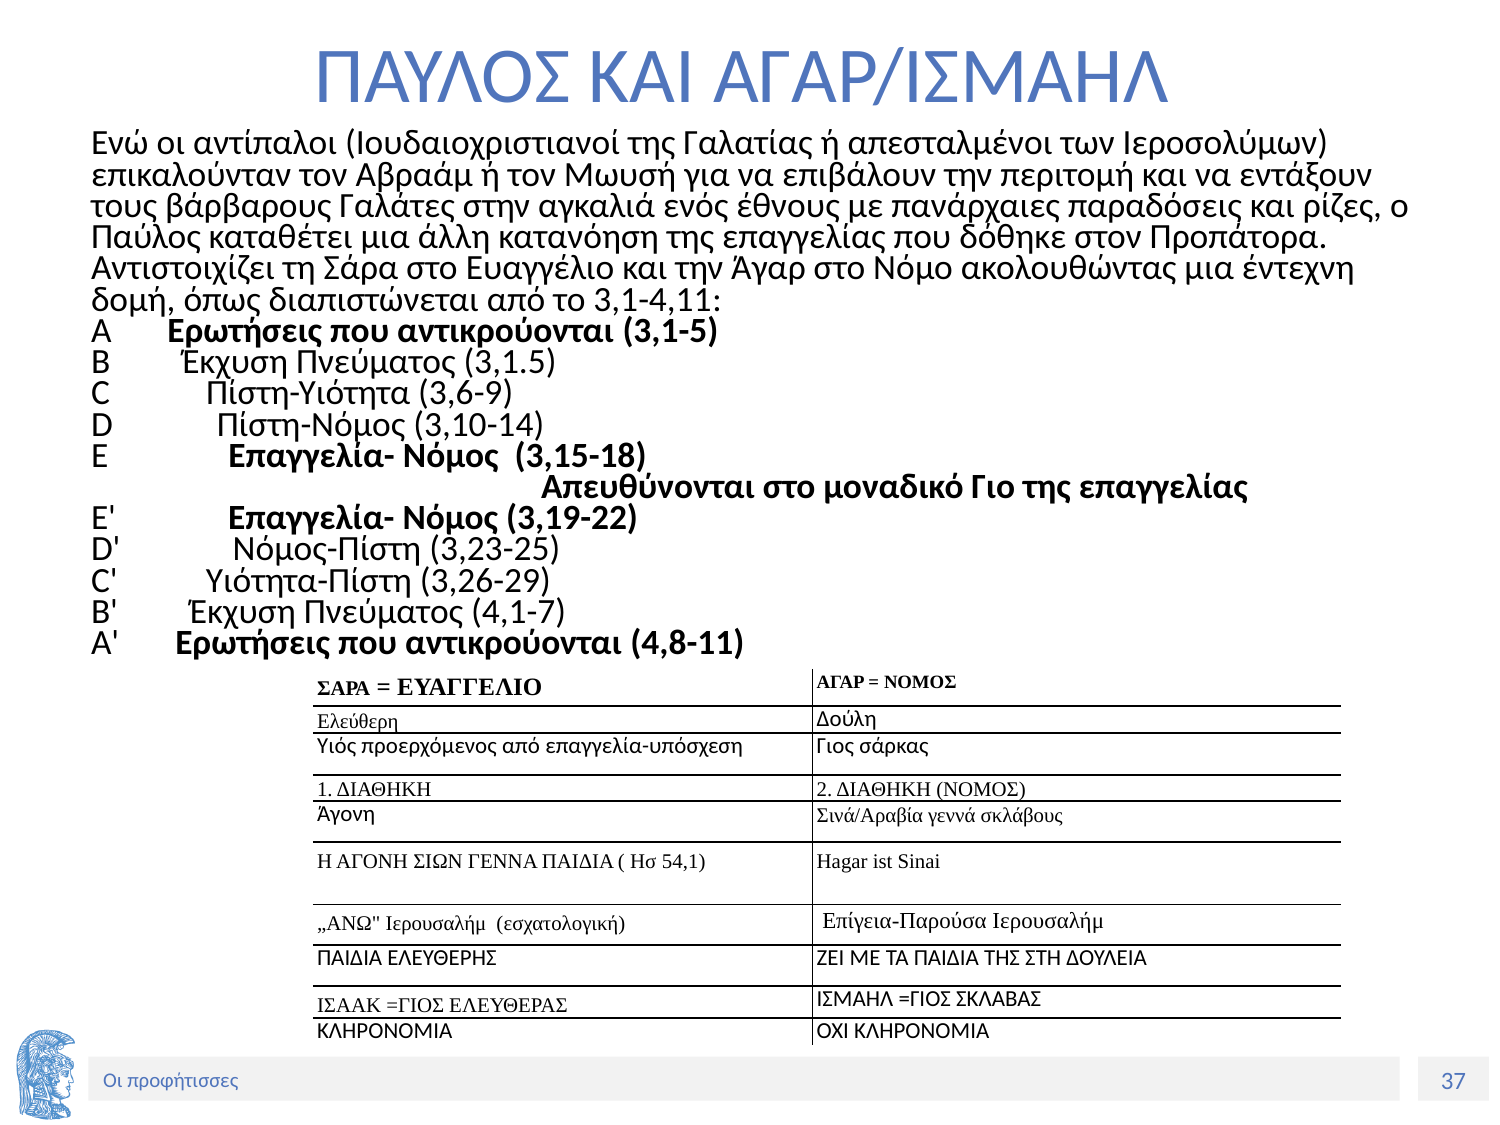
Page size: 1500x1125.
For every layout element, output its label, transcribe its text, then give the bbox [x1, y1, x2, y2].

picture [9, 1026, 81, 1120]
table_cell ΙΣΜΑΗΛ =ΓΙΟΣ ΣΚΛΑΒΑΣ [813, 987, 1341, 1017]
table_cell ΙΣΑΑΚ =ΓΙΟΣ ΕΛΕΥΘΕΡΑΣ [313, 987, 812, 1017]
table_cell Ελεύθερη [313, 707, 812, 732]
table_cell Hagar ist Sinai [813, 843, 1341, 904]
table_cell „ΑΝΩ" Ιερουσαλήμ (εσχατολογική) [313, 905, 812, 944]
table_cell Γιος σάρκας [813, 734, 1341, 774]
table_cell Σινά/Αραβία γεννά σκλάβους [813, 802, 1341, 841]
table_cell Άγονη [313, 802, 812, 841]
table_cell ΌΧΙ ΚΛΗΡΟΝΟΜΙΑ [813, 1019, 1341, 1045]
table_cell ΠΑΙΔΙΆ ΕΛΕΥΘΕΡΗΣ [313, 946, 812, 985]
table_header ΑΓΑΡ = ΝΟΜΟΣ [813, 669, 1341, 705]
table_cell ΖΕΙ ΜΕ ΤΑ ΠΑΙΔΙΑ ΤΗΣ ΣΤΗ ΔΟΥΛΕΙΑ [813, 946, 1341, 985]
table_cell Υιός προερχόμενος από επαγγελία-υπόσχεση [313, 734, 812, 774]
table_header ΣΑΡΑ = ΕΥΑΓΓΕΛΙΟ [313, 669, 812, 705]
table_cell 2. ΔΙΑΘΗΚΗ (ΝΟΜΟΣ) [813, 776, 1341, 800]
table_cell Δούλη [813, 707, 1341, 732]
title ΠΑΥΛΟΣ ΚΑΙ ΑΓΑΡ/ΙΣΜΑΗΛ [76, 19, 1427, 123]
table_cell Επίγεια-Παρούσα Ιερουσαλήμ [813, 905, 1341, 944]
table_cell Η ΑΓΟΝΗ ΣΙΩΝ ΓΕΝΝΑ ΠΑΙΔΙΑ ( Ησ 54,1) [313, 843, 812, 904]
list Ενώ οι αντίπαλοι (Ιουδαιοχριστιανοί της Γαλατίας ή απεσταλμένοι των Ιεροσολύμων) επικαλούνταν τον Αβραάμ ή τον Μωυσή για να επιβάλουν την περιτομή και να εντάξουν τους βάρβαρους Γαλάτες στην αγκαλιά ενός έθνους με πανάρχαιες παραδόσεις και ρίζες, ο Παύλος καταθέτει μια άλλη κατανόηση της επαγγελίας που δόθηκε στον Προπάτορα. Αντιστοιχίζει τη Σάρα στο Ευαγγέλιο και την Άγαρ στο Νόμο ακολουθώντας μια έντεχνη δομή, όπως διαπιστώνεται από το 3,1-4,11: A Ερωτήσεις που αντικρούονται (3,1-5) B Έκχυση Πνεύματος (3,1.5) C Πίστη-Υιότητα (3,6-9) D Πίστη-Νόμος (3,10-14) E Επαγγελία- Νόμος (3,15-18) Απευθύνονται στο μοναδικό Γιο της επαγγελίας E' Επαγγελία- Νόμος (3,19-22) D' Νόμος-Πίστη (3,23-25) C' Υιότητα-Πίστη (3,26-29) B' Έκχυση Πνεύματος (4,1-7) A' Ερωτήσεις που αντικρούονται (4,8-11) [76, 123, 1427, 716]
table_cell 1. ΔΙΑΘΗΚΗ [313, 776, 812, 800]
table_cell ΚΛΗΡΟΝΟΜΙΑ [313, 1019, 812, 1045]
